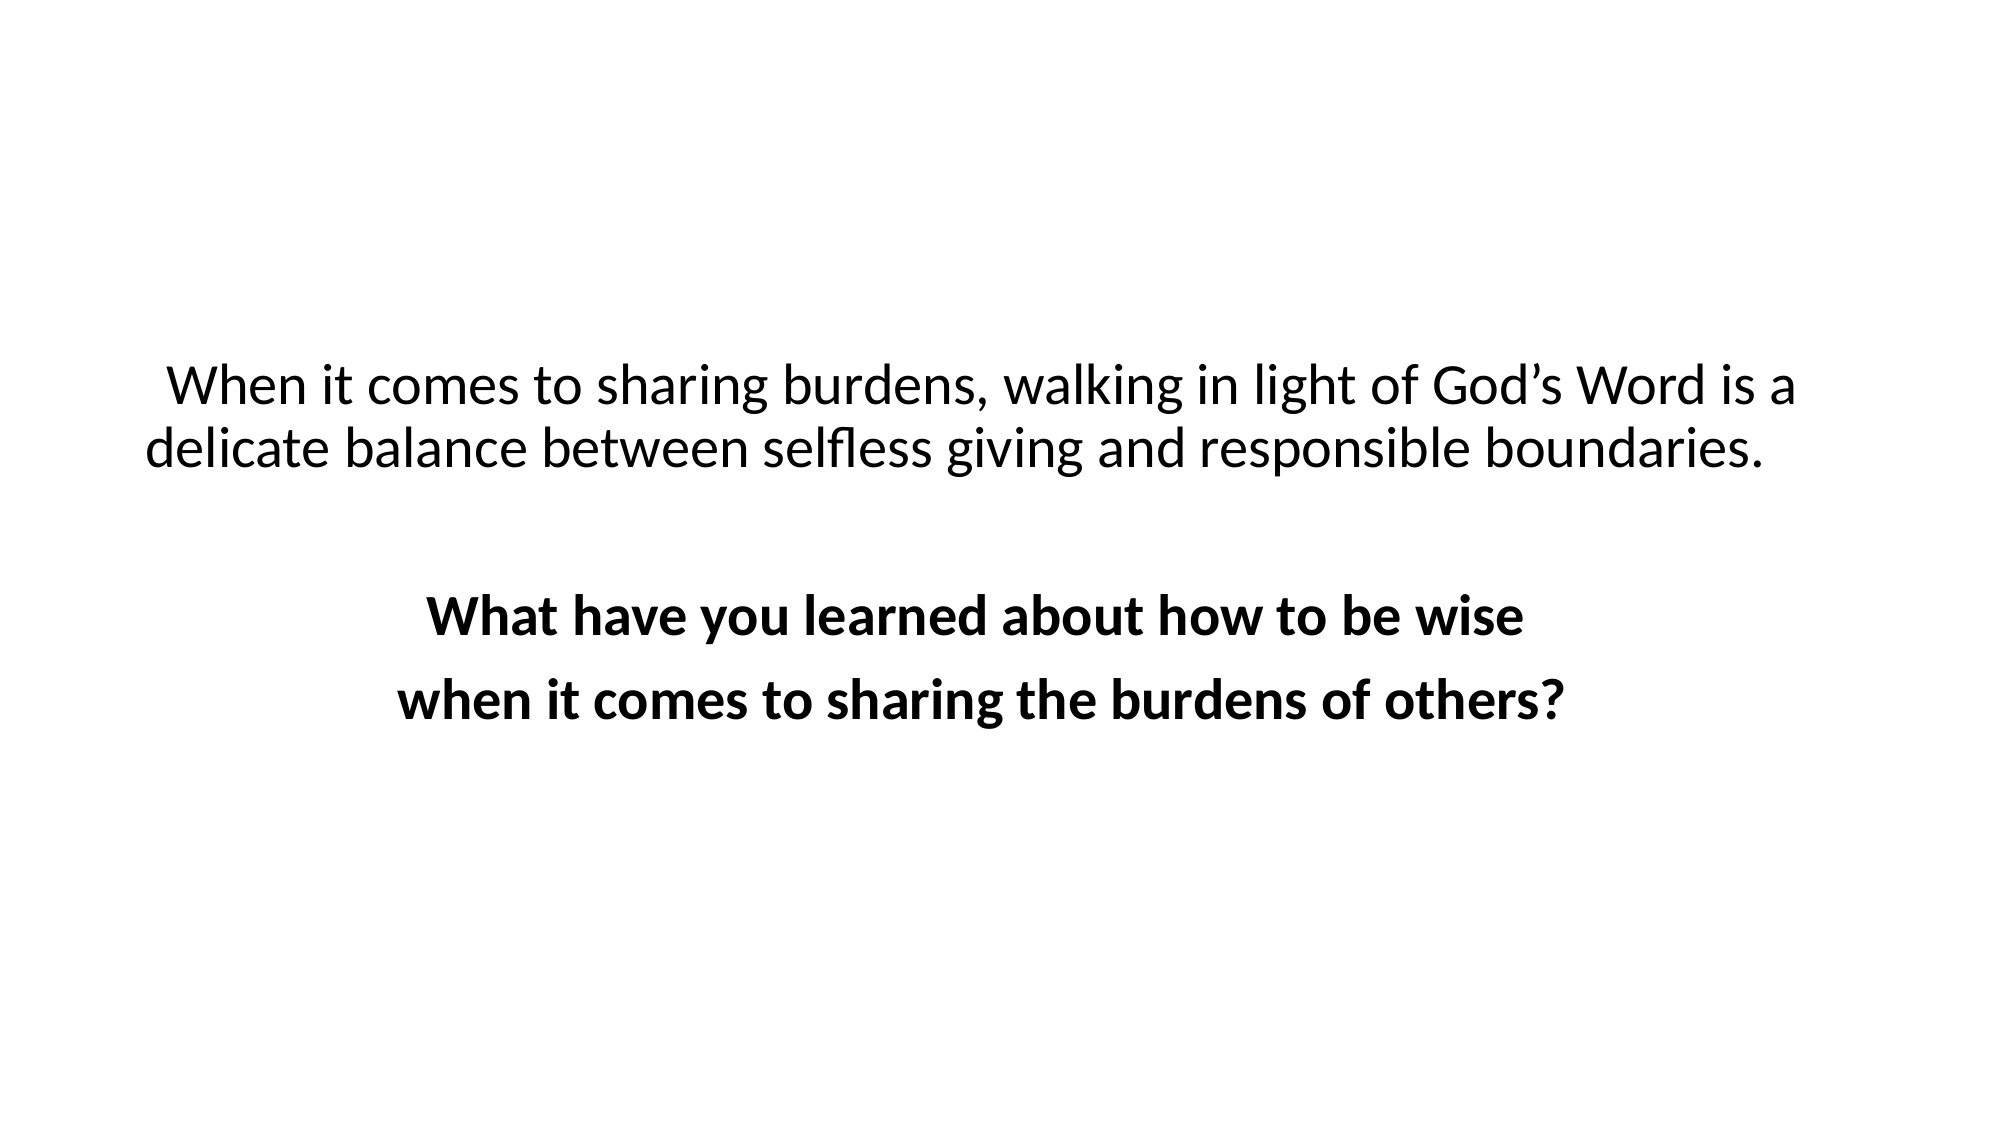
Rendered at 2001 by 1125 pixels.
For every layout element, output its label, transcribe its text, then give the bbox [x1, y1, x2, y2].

list When it comes to sharing burdens, walking in light of God’s Word is a delicate balance between selfless giving and responsible boundaries. What have you learned about how to be wise when it comes to sharing the burdens of others? [79, 256, 1886, 971]
